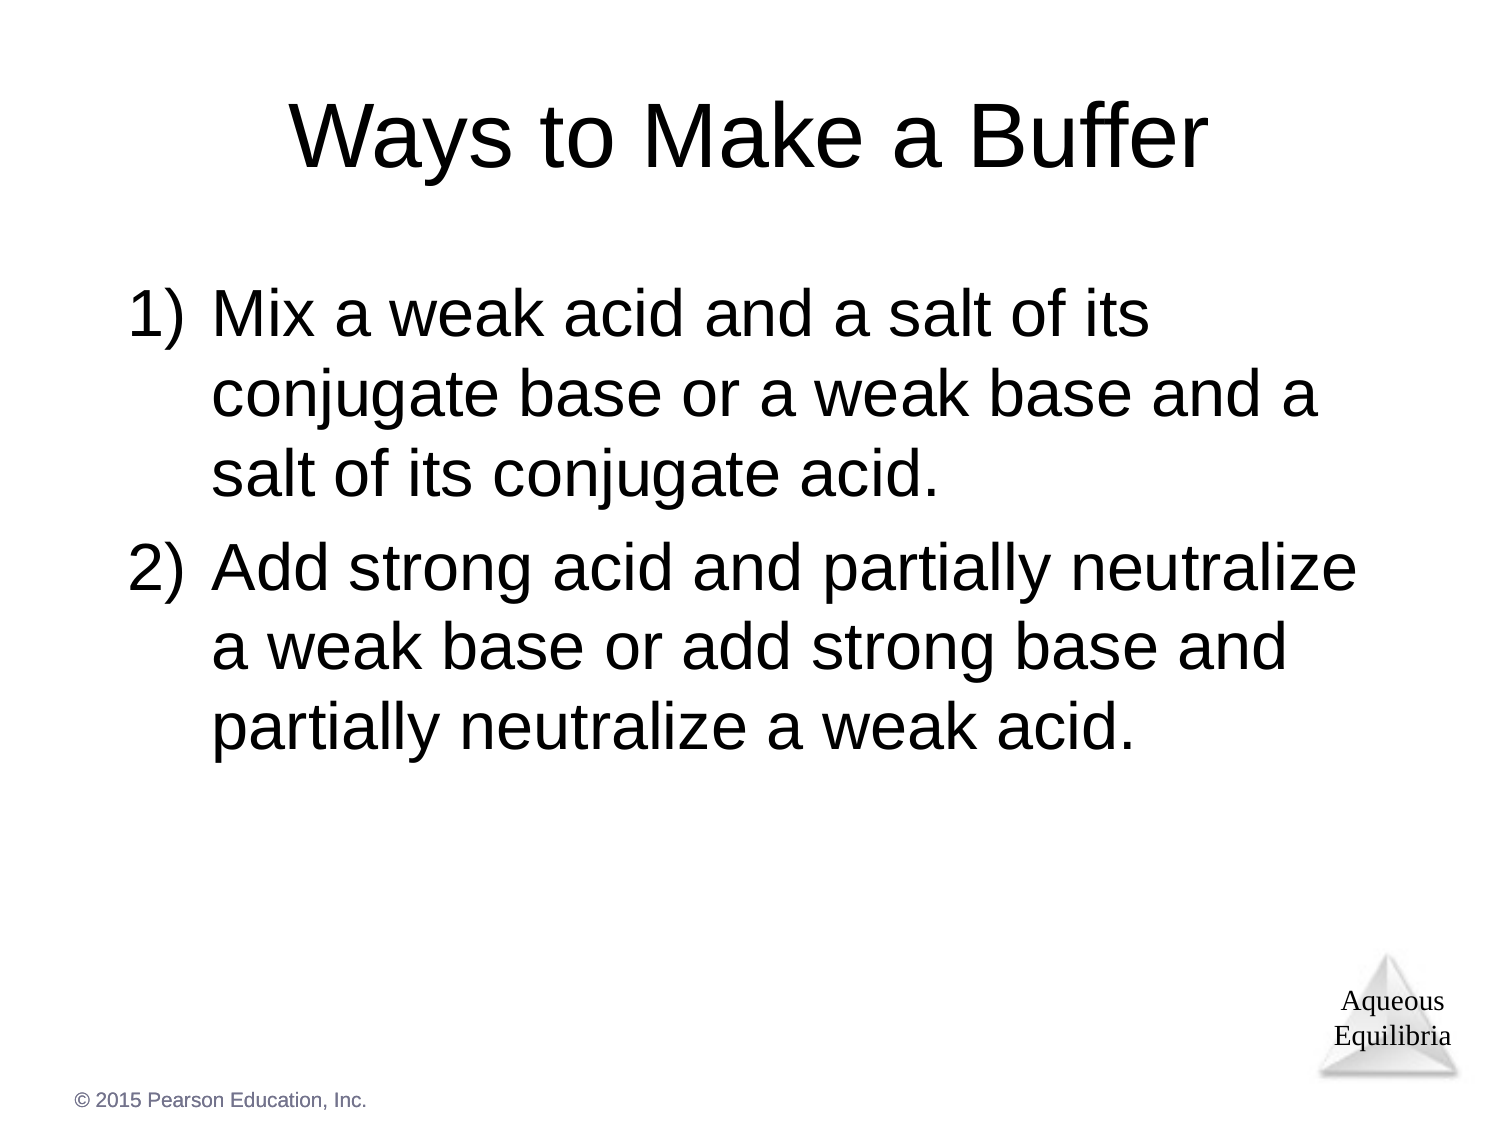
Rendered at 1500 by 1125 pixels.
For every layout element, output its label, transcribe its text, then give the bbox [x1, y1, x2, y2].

title Ways to Make a Buffer [0, 37, 1500, 226]
list Mix a weak acid and a salt of its conjugate base or a weak base and a salt of its conjugate acid. Add strong acid and partially neutralize a weak base or add strong base and partially neutralize a weak acid. [112, 262, 1388, 938]
picture [1275, 899, 1500, 1125]
